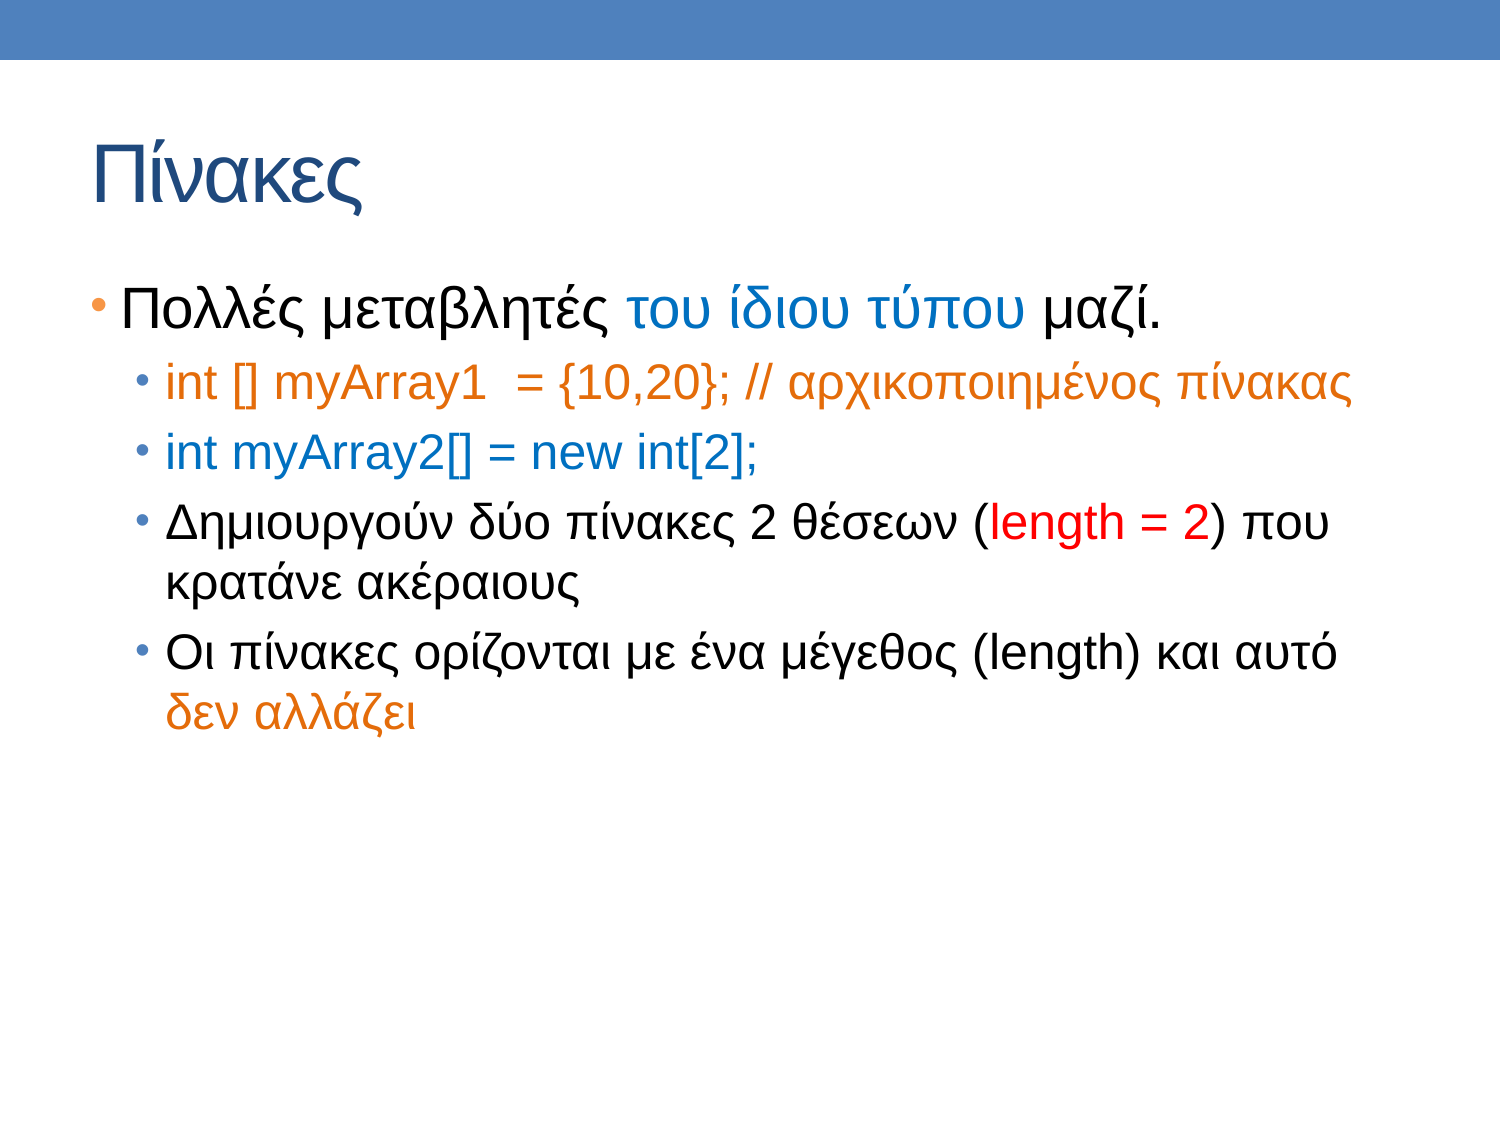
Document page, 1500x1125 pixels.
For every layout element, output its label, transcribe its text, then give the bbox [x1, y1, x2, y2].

list Πολλές μεταβλητές του ίδιου τύπου μαζί. int [] myArray1 = {10,20}; // αρχικοποιημένος πίνακας int myArray2[] = new int[2]; Δημιουργούν δύο πίνακες 2 θέσεων (length = 2) που κρατάνε ακέραιους Οι πίνακες ορίζονται με ένα μέγεθος (length) και αυτό δεν αλλάζει [75, 262, 1425, 1063]
title Πίνακες [75, 87, 1425, 250]
